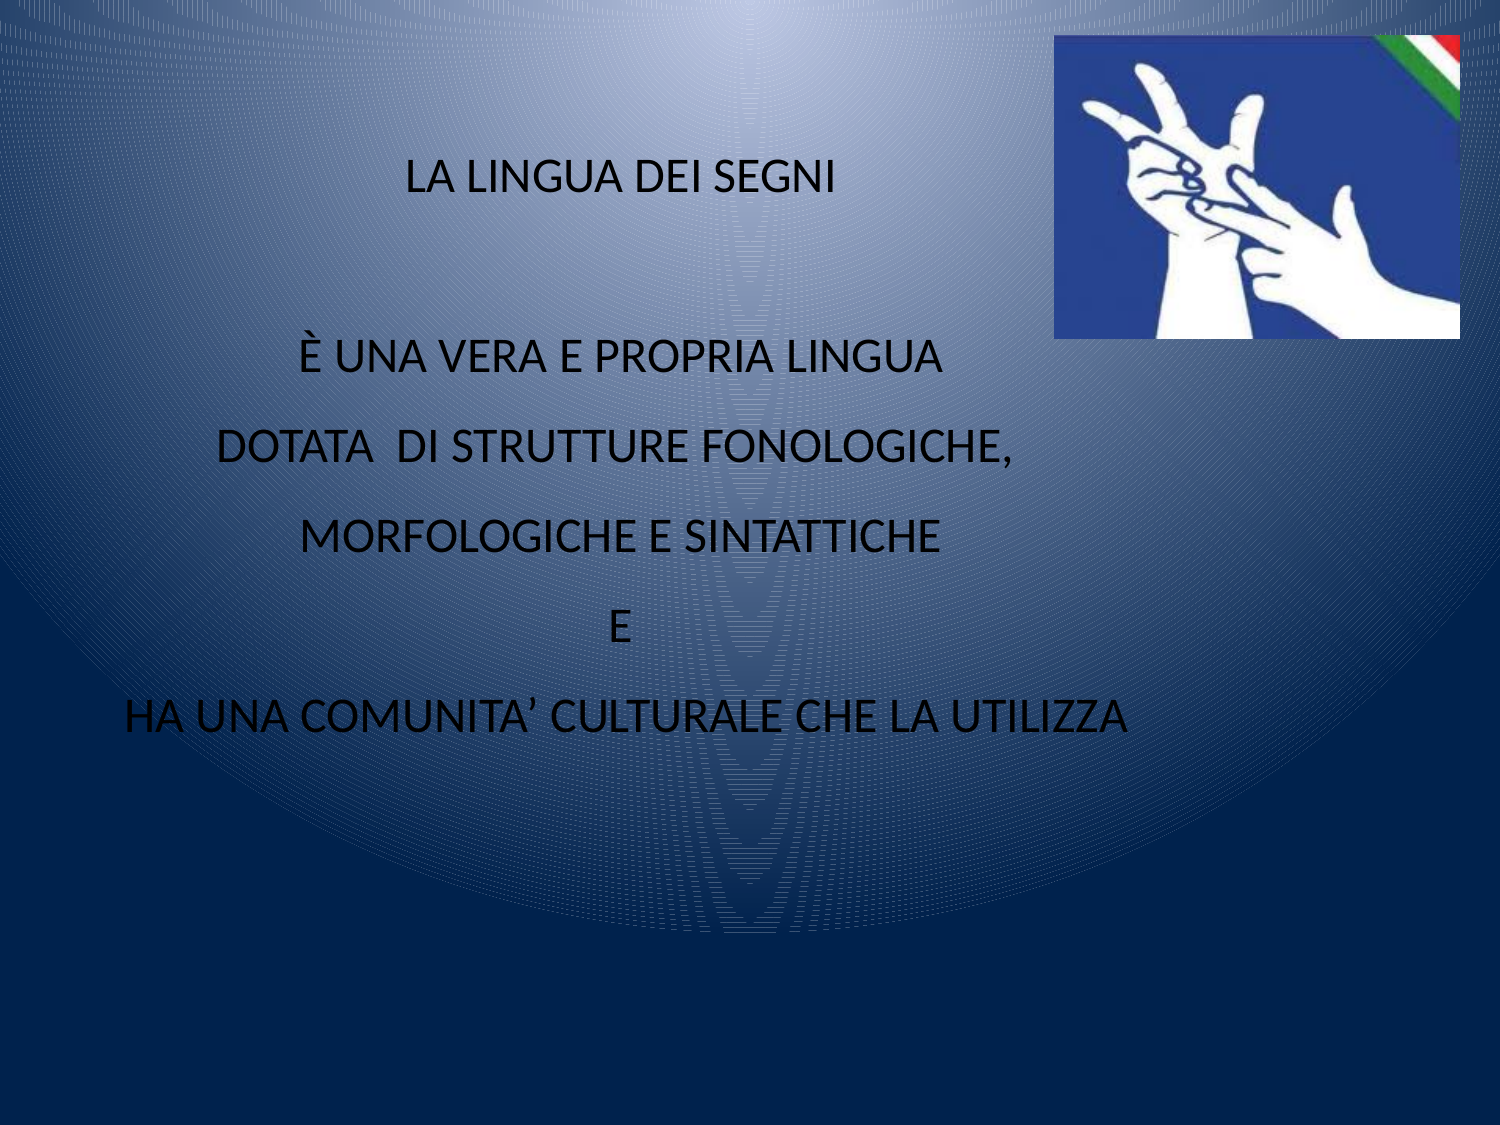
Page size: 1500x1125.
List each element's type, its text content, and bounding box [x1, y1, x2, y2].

picture [1054, 34, 1460, 339]
text_box LA LINGUA DEI SEGNI È UNA VERA E PROPRIA LINGUA DOTATA DI STRUTTURE FONOLOGICHE, MORFOLOGICHE E SINTATTICHE E HA UNA COMUNITA’ CULTURALE CHE LA UTILIZZA [70, 105, 1172, 796]
